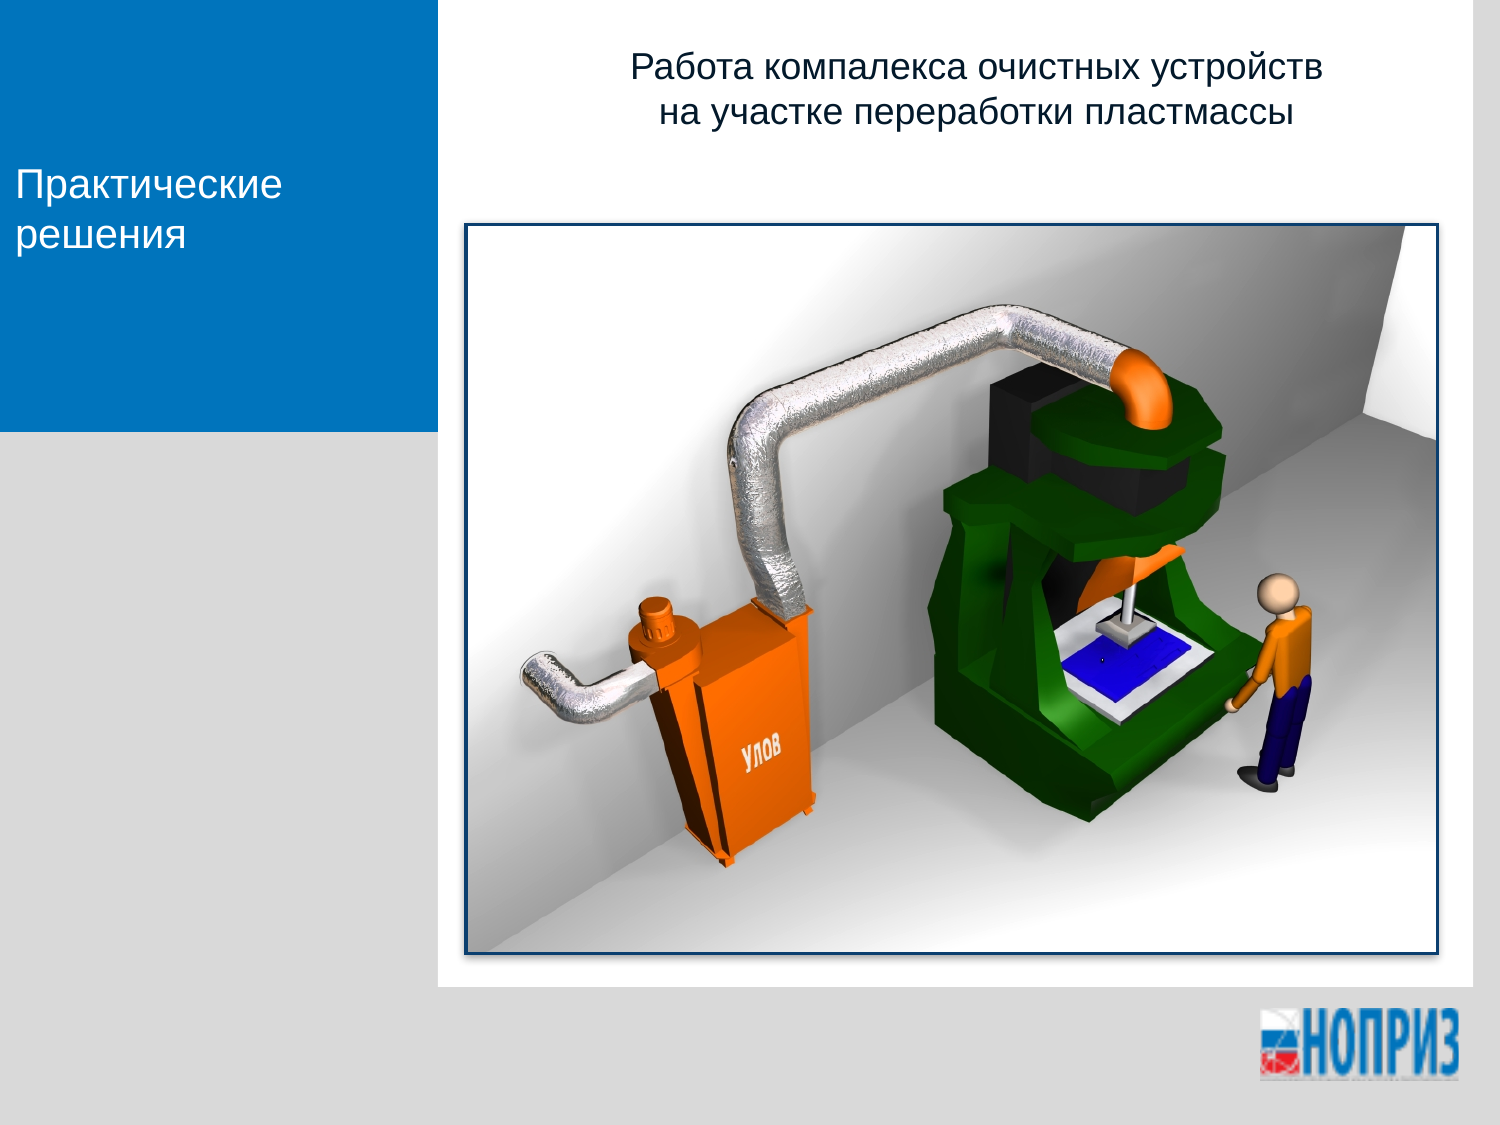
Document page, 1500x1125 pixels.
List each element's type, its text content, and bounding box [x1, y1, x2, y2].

text_box Работа компалекса очистных устройств на участке переработки пластмассы [349, 34, 1500, 140]
picture [467, 225, 1437, 953]
title Практические решения [0, 0, 436, 415]
